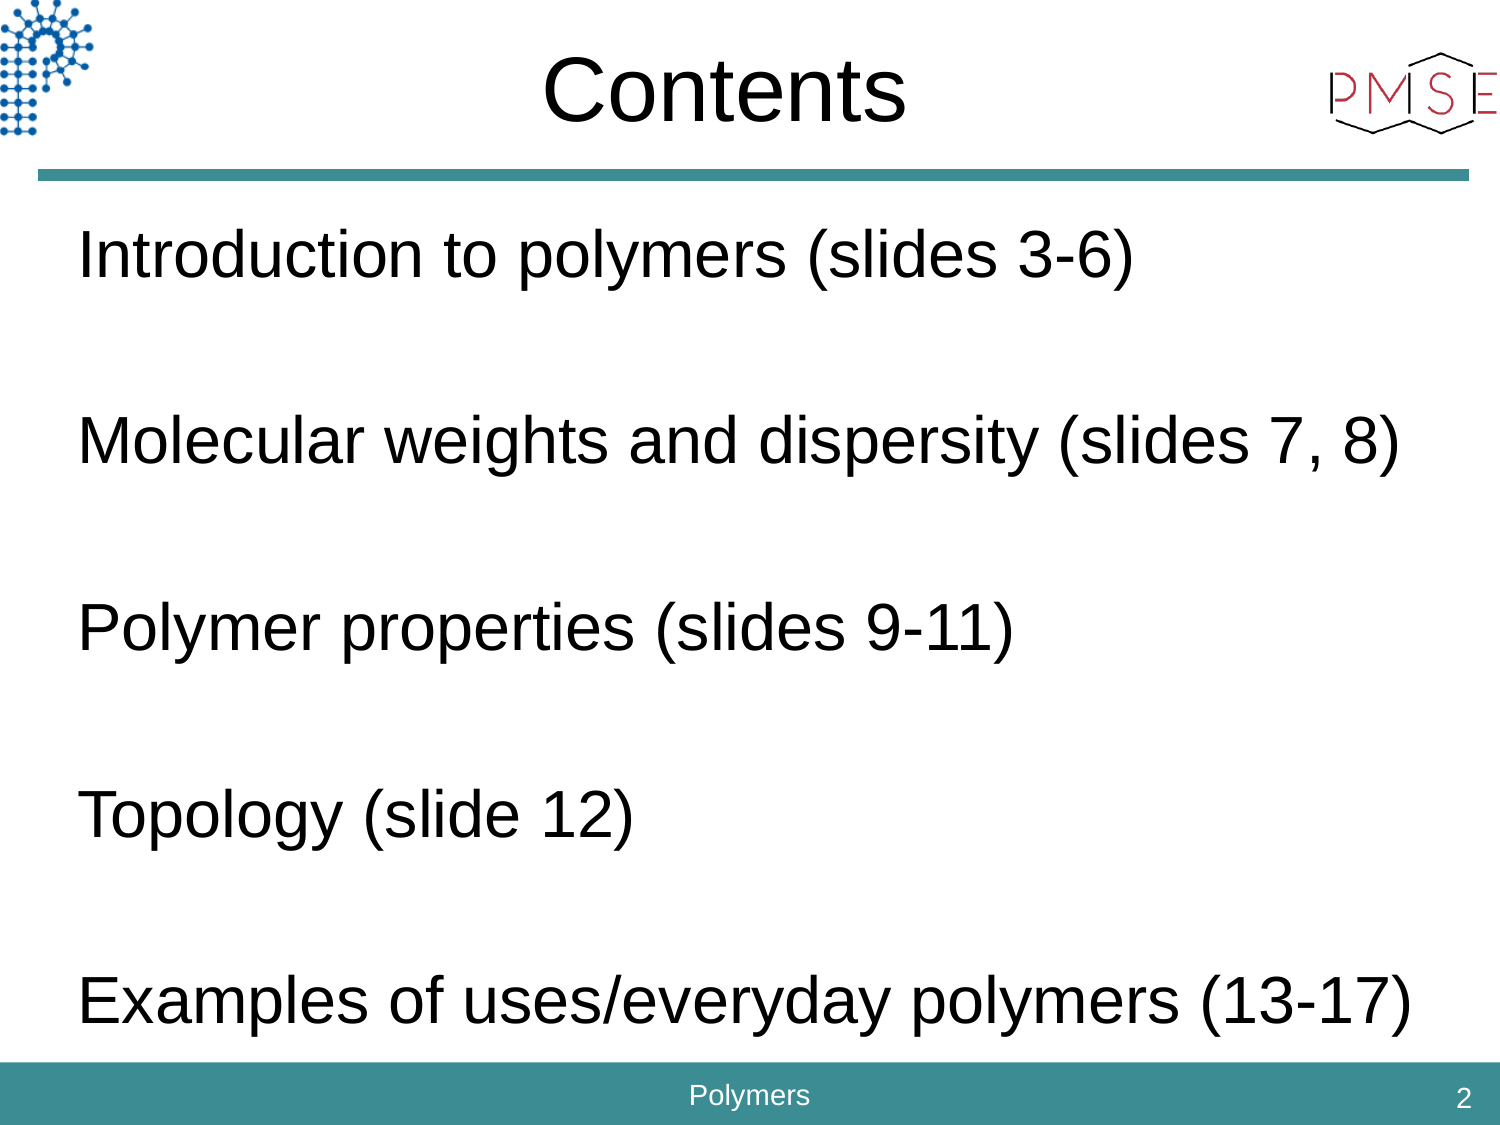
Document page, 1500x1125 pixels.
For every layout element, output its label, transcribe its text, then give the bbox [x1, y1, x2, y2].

picture [0, 0, 100, 141]
list Introduction to polymers (slides 3-6) Molecular weights and dispersity (slides 7, 8) Polymer properties (slides 9-11) Topology (slide 12) Examples of uses/everyday polymers (13-17) [62, 202, 1451, 1029]
picture [1401, 42, 1500, 145]
title Contents [49, 24, 1401, 146]
slide_number 2 [1362, 1071, 1488, 1125]
